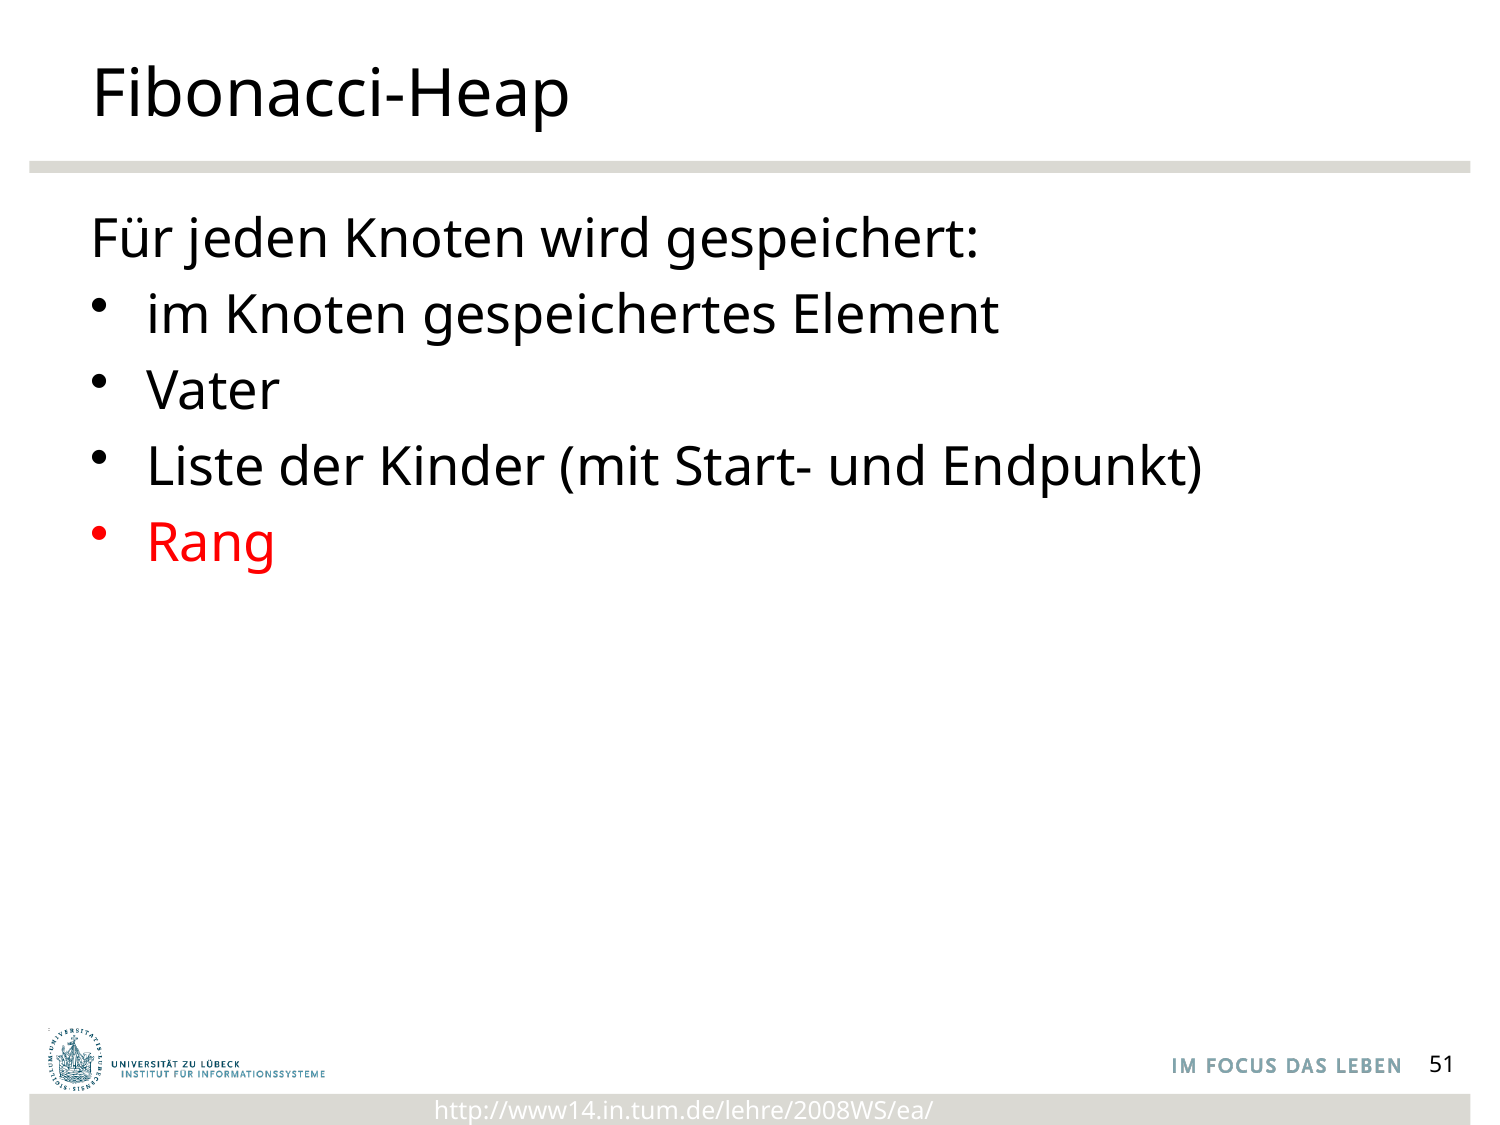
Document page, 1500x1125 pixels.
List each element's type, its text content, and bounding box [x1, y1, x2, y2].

list Für jeden Knoten wird gespeichert: im Knoten gespeichertes Element Vater Liste der Kinder (mit Start- und Endpunkt) Rang [75, 196, 1425, 1012]
text_box http://www14.in.tum.de/lehre/2008WS/ea/index.html.de [419, 1087, 1046, 1125]
picture [1173, 1058, 1305, 1073]
slide_number 51 [1305, 1050, 1471, 1083]
title Fibonacci-Heap [76, 42, 1427, 126]
